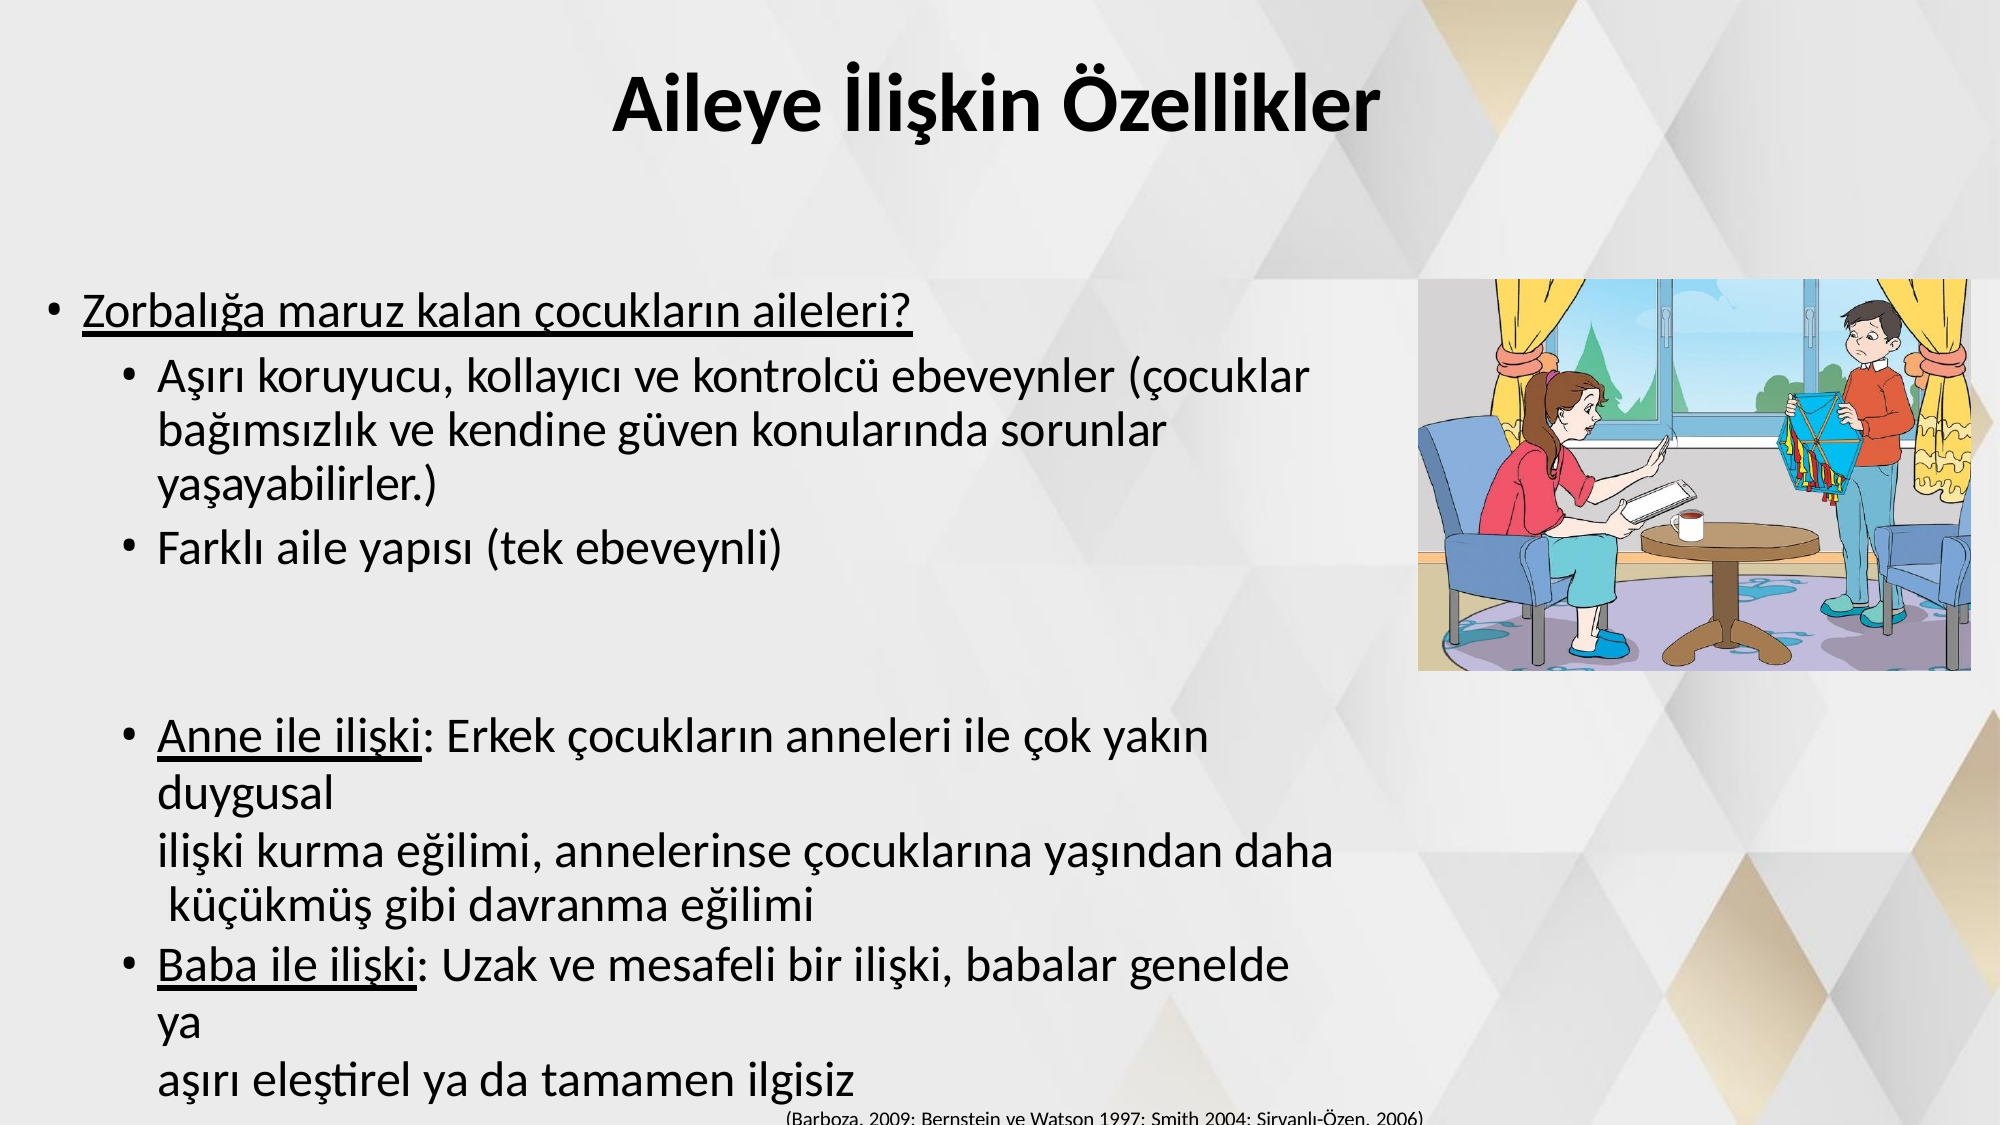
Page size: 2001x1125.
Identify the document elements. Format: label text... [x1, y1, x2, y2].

text_box (Barboza, 2009; Bernstein ve Watson 1997; Smith 2004; Şirvanlı-Özen, 2006) [783, 1103, 1435, 1125]
title Aileye İlişkin Özellikler [610, 46, 1390, 237]
picture [0, 0, 2000, 1125]
text_box Zorbalığa maruz kalan çocukların aileleri? Aşırı koruyucu, kollayıcı ve kontrolcü ebeveynler (çocuklar bağımsızlık ve kendine güven konularında sorunlar yaşayabilirler.) Farklı aile yapısı (tek ebeveynli) Anne ile ilişki: Erkek çocukların anneleri ile çok yakın duygusal ilişki kurma eğilimi, annelerinse çocuklarına yaşından daha küçükmüş gibi davranma eğilimi Baba ile ilişki: Uzak ve mesafeli bir ilişki, babalar genelde ya aşırı eleştirel ya da tamamen ilgisiz [42, 270, 1404, 1106]
